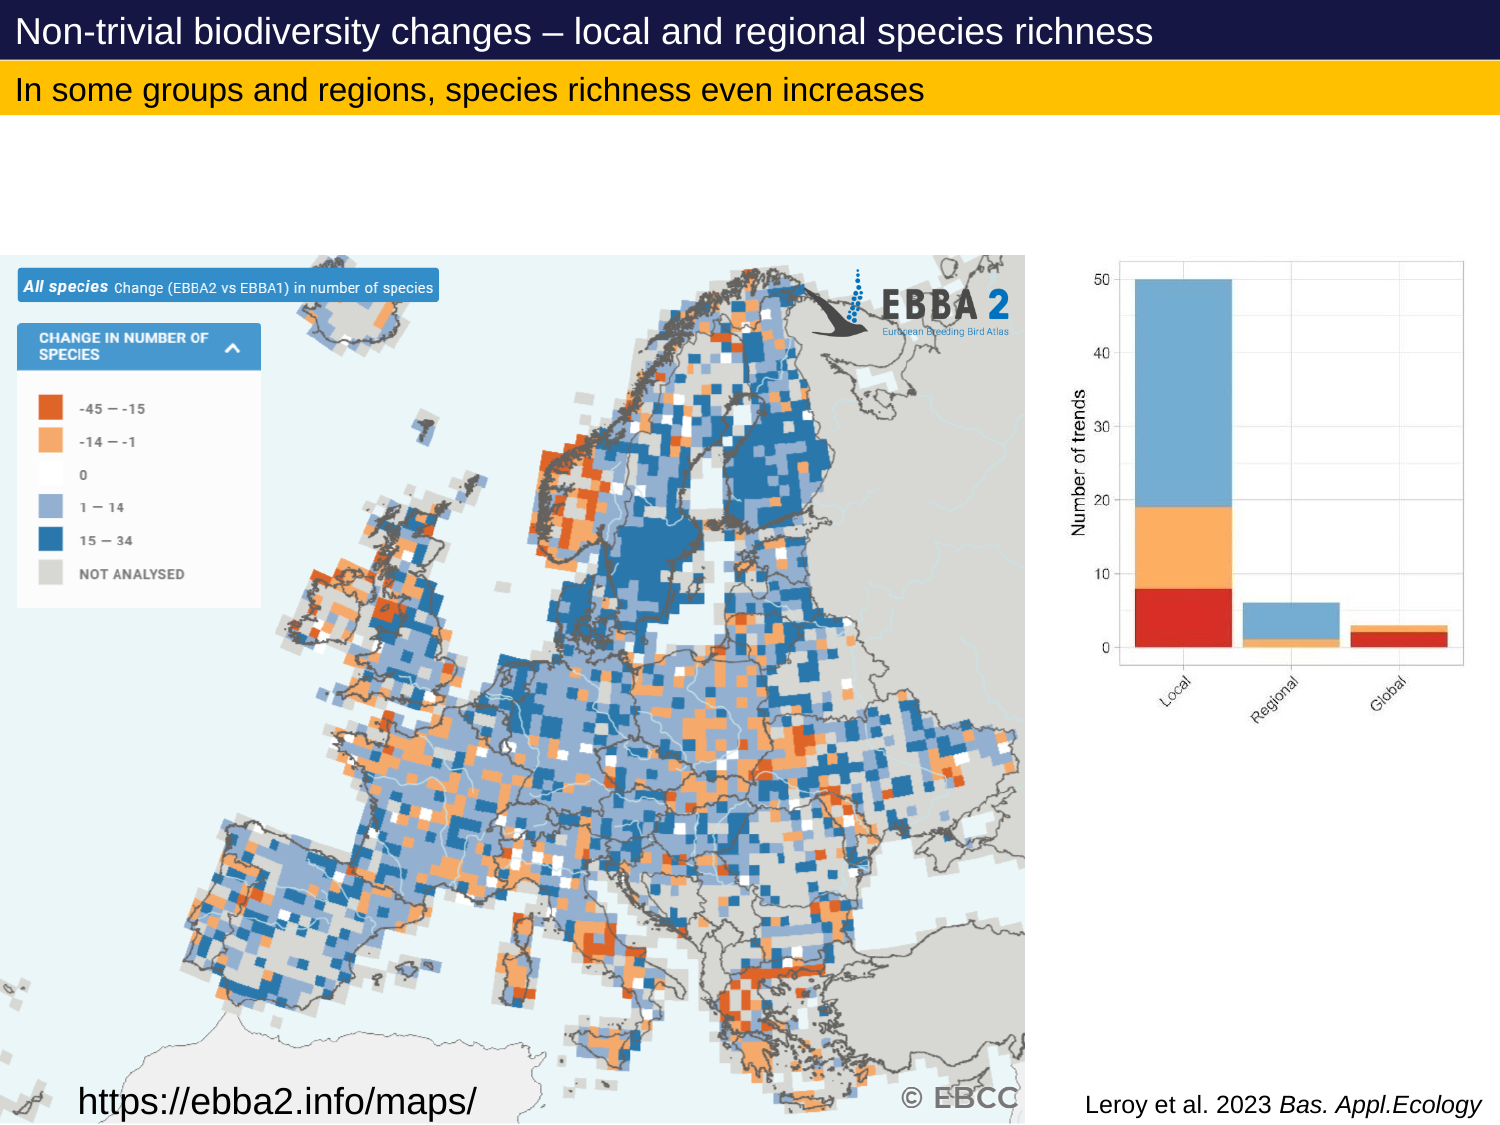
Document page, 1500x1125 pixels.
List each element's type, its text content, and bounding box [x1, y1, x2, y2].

text_box Leroy et al. 2023 Bas. Appl.Ecology [1070, 1081, 1497, 1125]
text_box In some groups and regions, species richness even increases [0, 60, 1500, 116]
text_box Non-trivial biodiversity changes – local and regional species richness [0, 0, 1500, 60]
picture [1065, 255, 1472, 730]
picture [0, 255, 1026, 1124]
